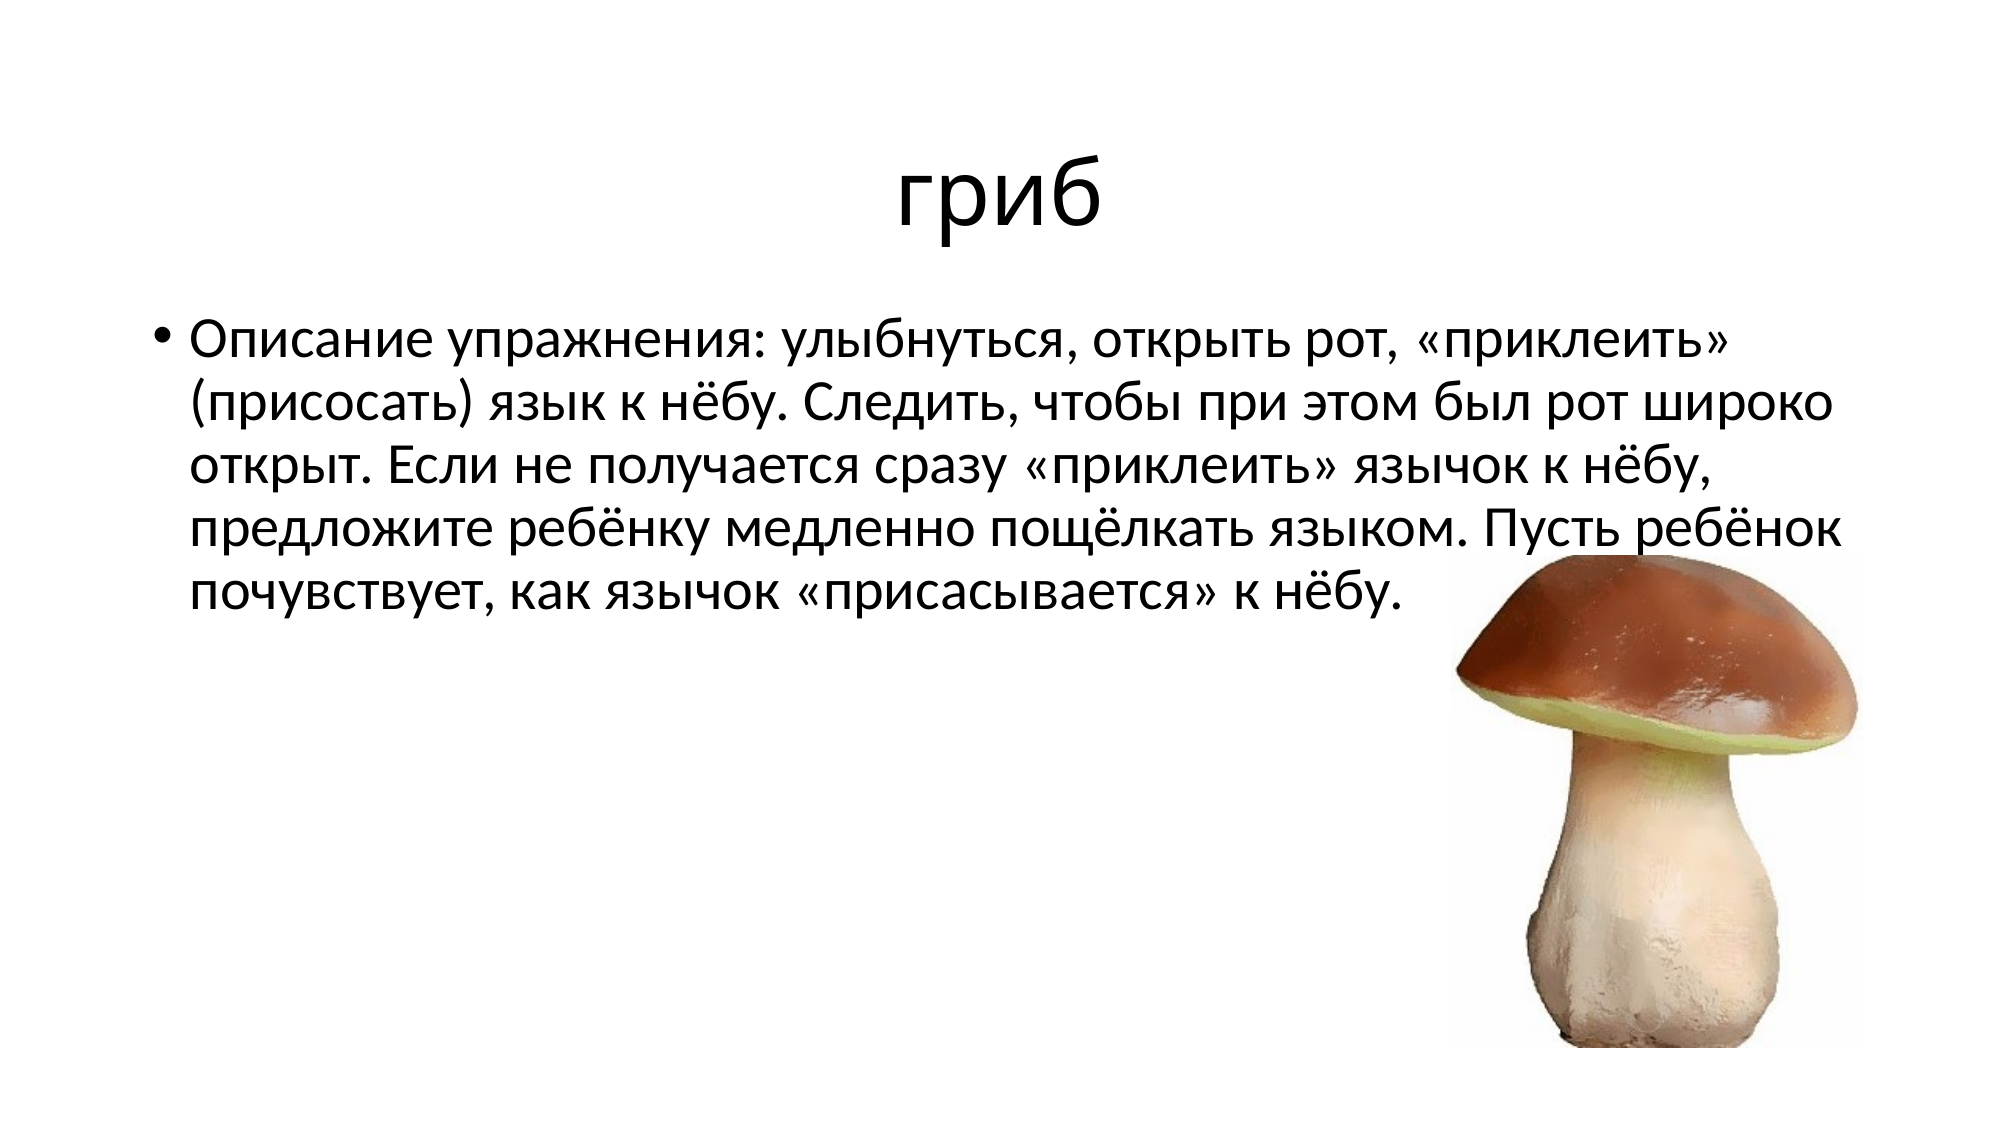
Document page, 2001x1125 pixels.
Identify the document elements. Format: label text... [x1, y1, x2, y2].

title гриб [137, 86, 1863, 299]
picture [1451, 555, 1863, 1048]
list Описание упражнения: улыбнуться, открыть рот, «приклеить» (присосать) язык к нёбу. Следить, чтобы при этом был рот широко открыт. Если не получается сразу «приклеить» язычок к нёбу, предложите ребёнку медленно пощёлкать языком. Пусть ребёнок почувствует, как язычок «присасывается» к нёбу. [137, 299, 1863, 1014]
